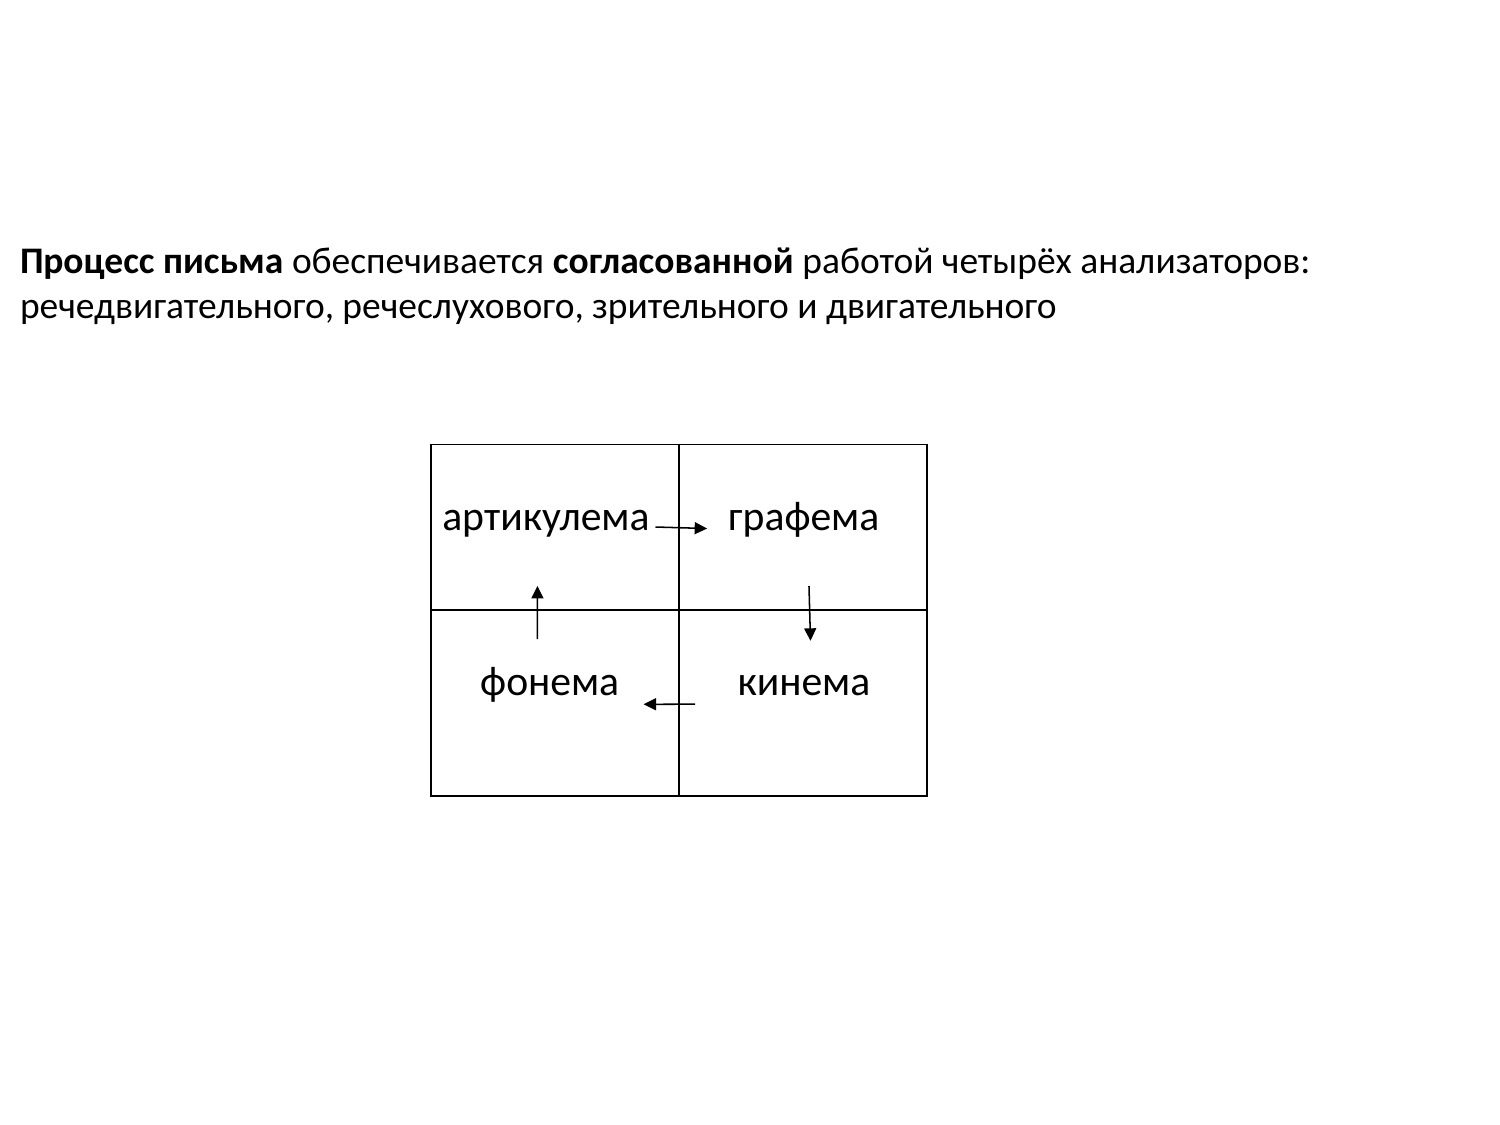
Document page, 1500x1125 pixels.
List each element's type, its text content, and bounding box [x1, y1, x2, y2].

text_box [643, 698, 696, 711]
table_cell кинема [680, 611, 926, 795]
table_header графема [680, 445, 926, 609]
text_box Процесс письма обеспечивается согласованной работой четырёх анализаторов: речедвигательного, речеслухового, зрительного и двигательного [4, 228, 1335, 334]
text_box [655, 521, 708, 535]
table_header артикулема [432, 445, 678, 609]
text_box [803, 586, 817, 641]
table_cell фонема [432, 611, 678, 795]
text_box [531, 586, 544, 640]
